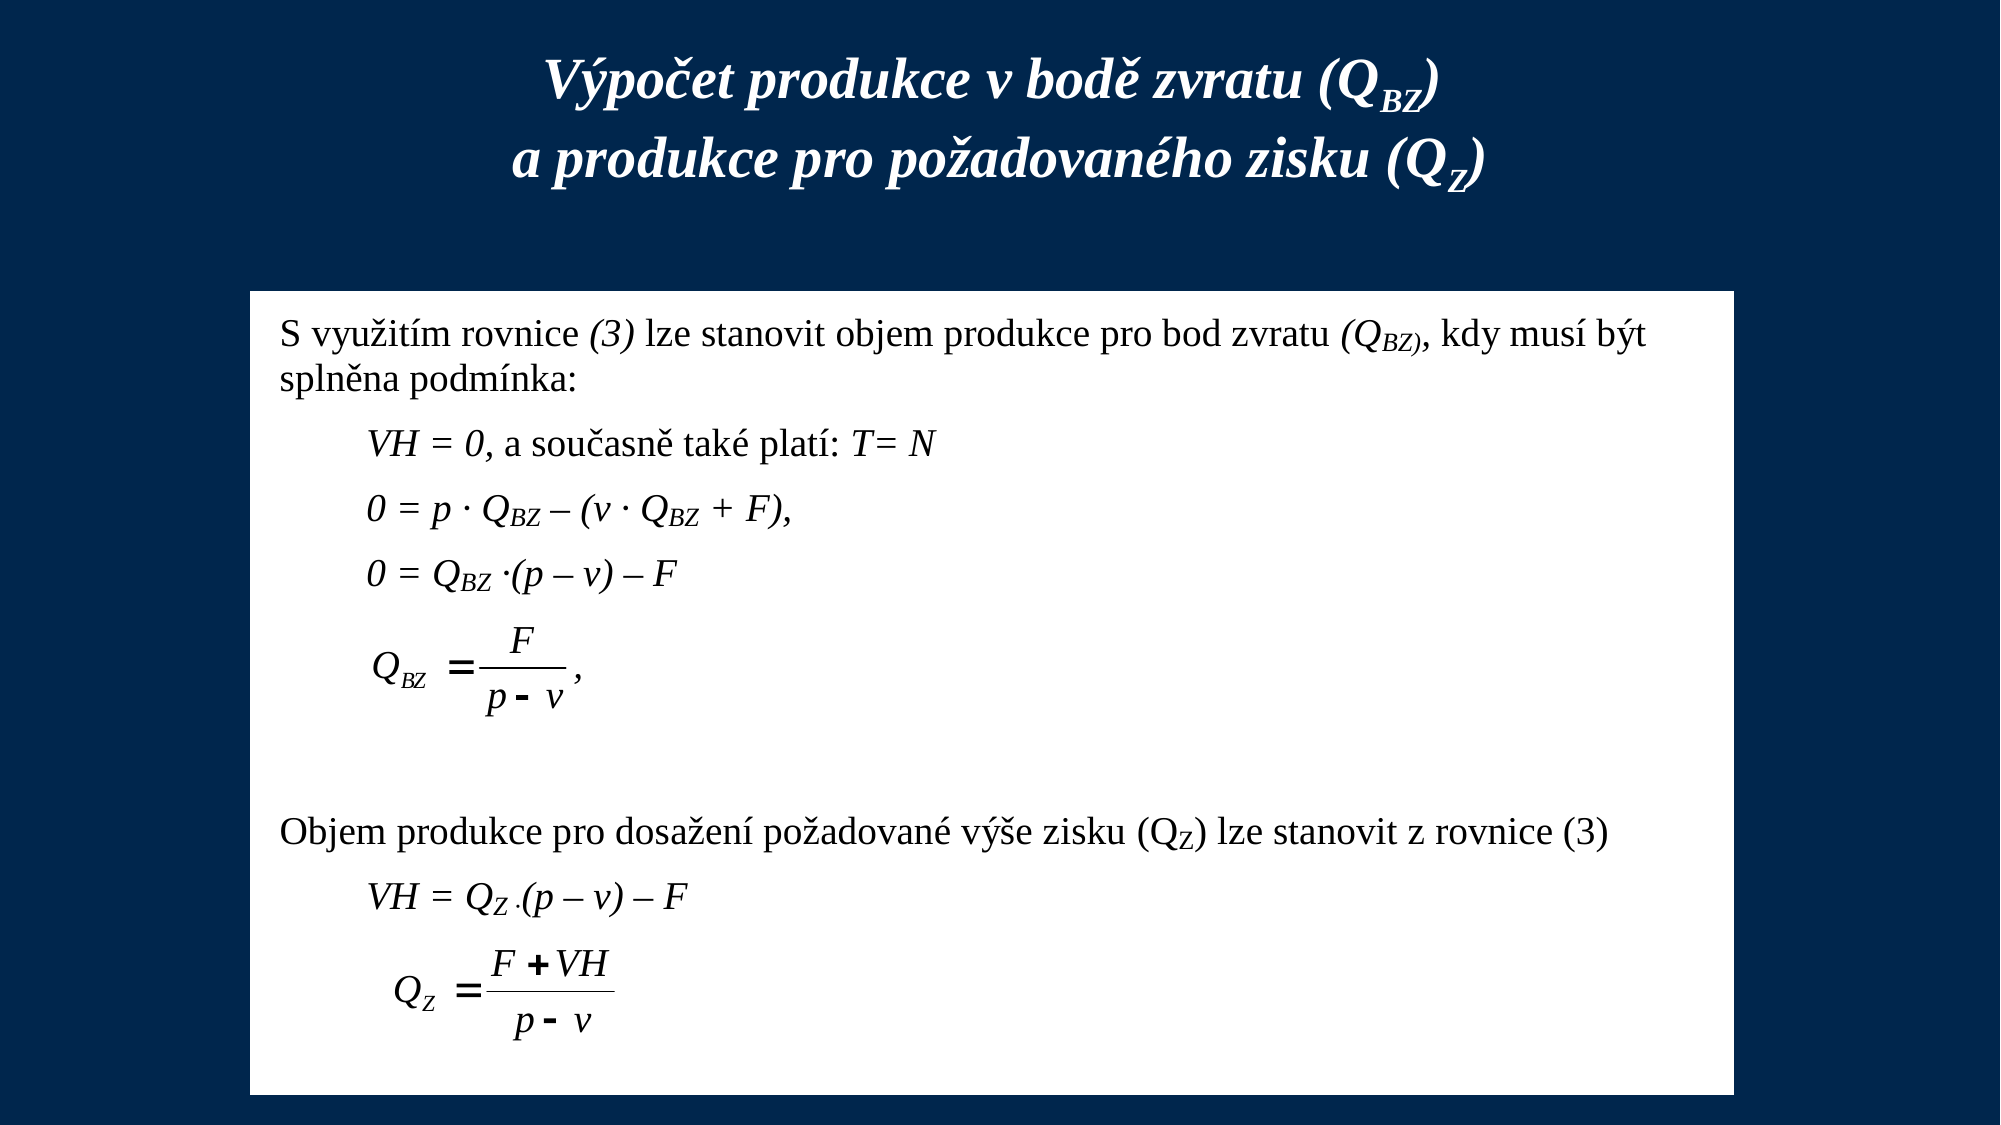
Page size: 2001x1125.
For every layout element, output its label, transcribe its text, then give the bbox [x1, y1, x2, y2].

title Výpočet produkce v bodě zvratu (QBZ) a produkce pro požadovaného zisku (QZ) [324, 18, 1676, 221]
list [249, 290, 1735, 1096]
